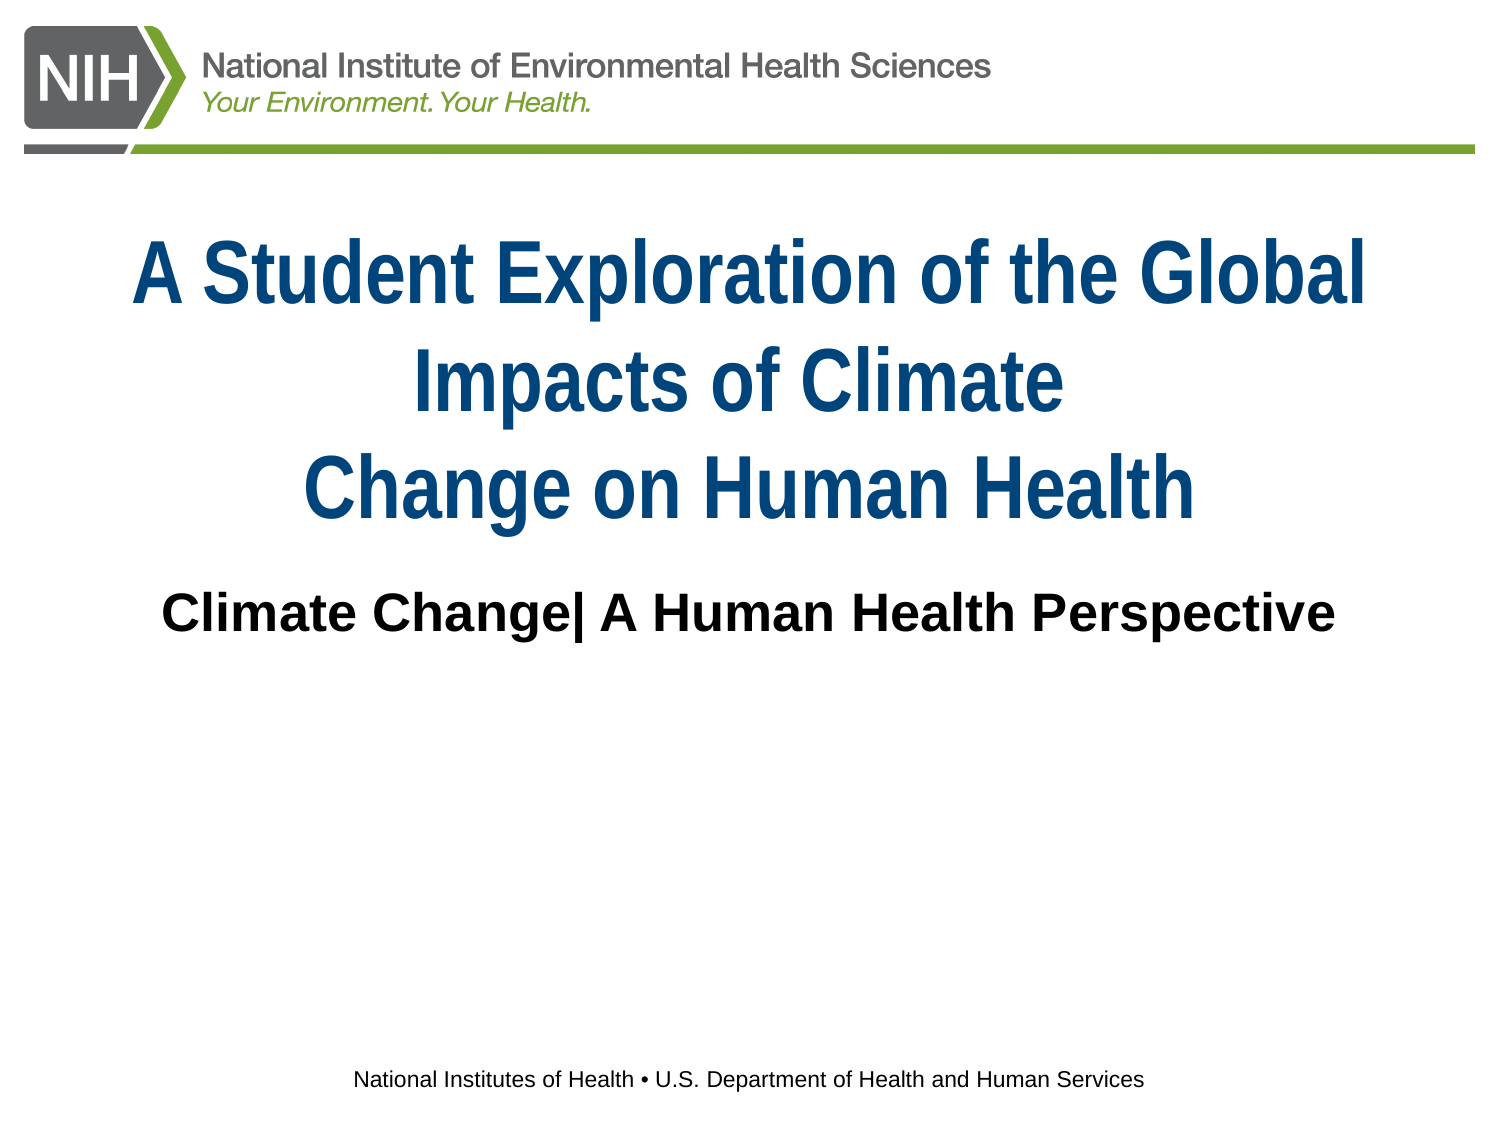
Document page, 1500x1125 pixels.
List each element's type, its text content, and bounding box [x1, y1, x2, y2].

picture [24, 26, 1475, 154]
subtitle Climate Change| A Human Health Perspective [43, 573, 1457, 862]
title A Student Exploration of the Global Impacts of Climate Change on Human Health [41, 302, 1458, 545]
